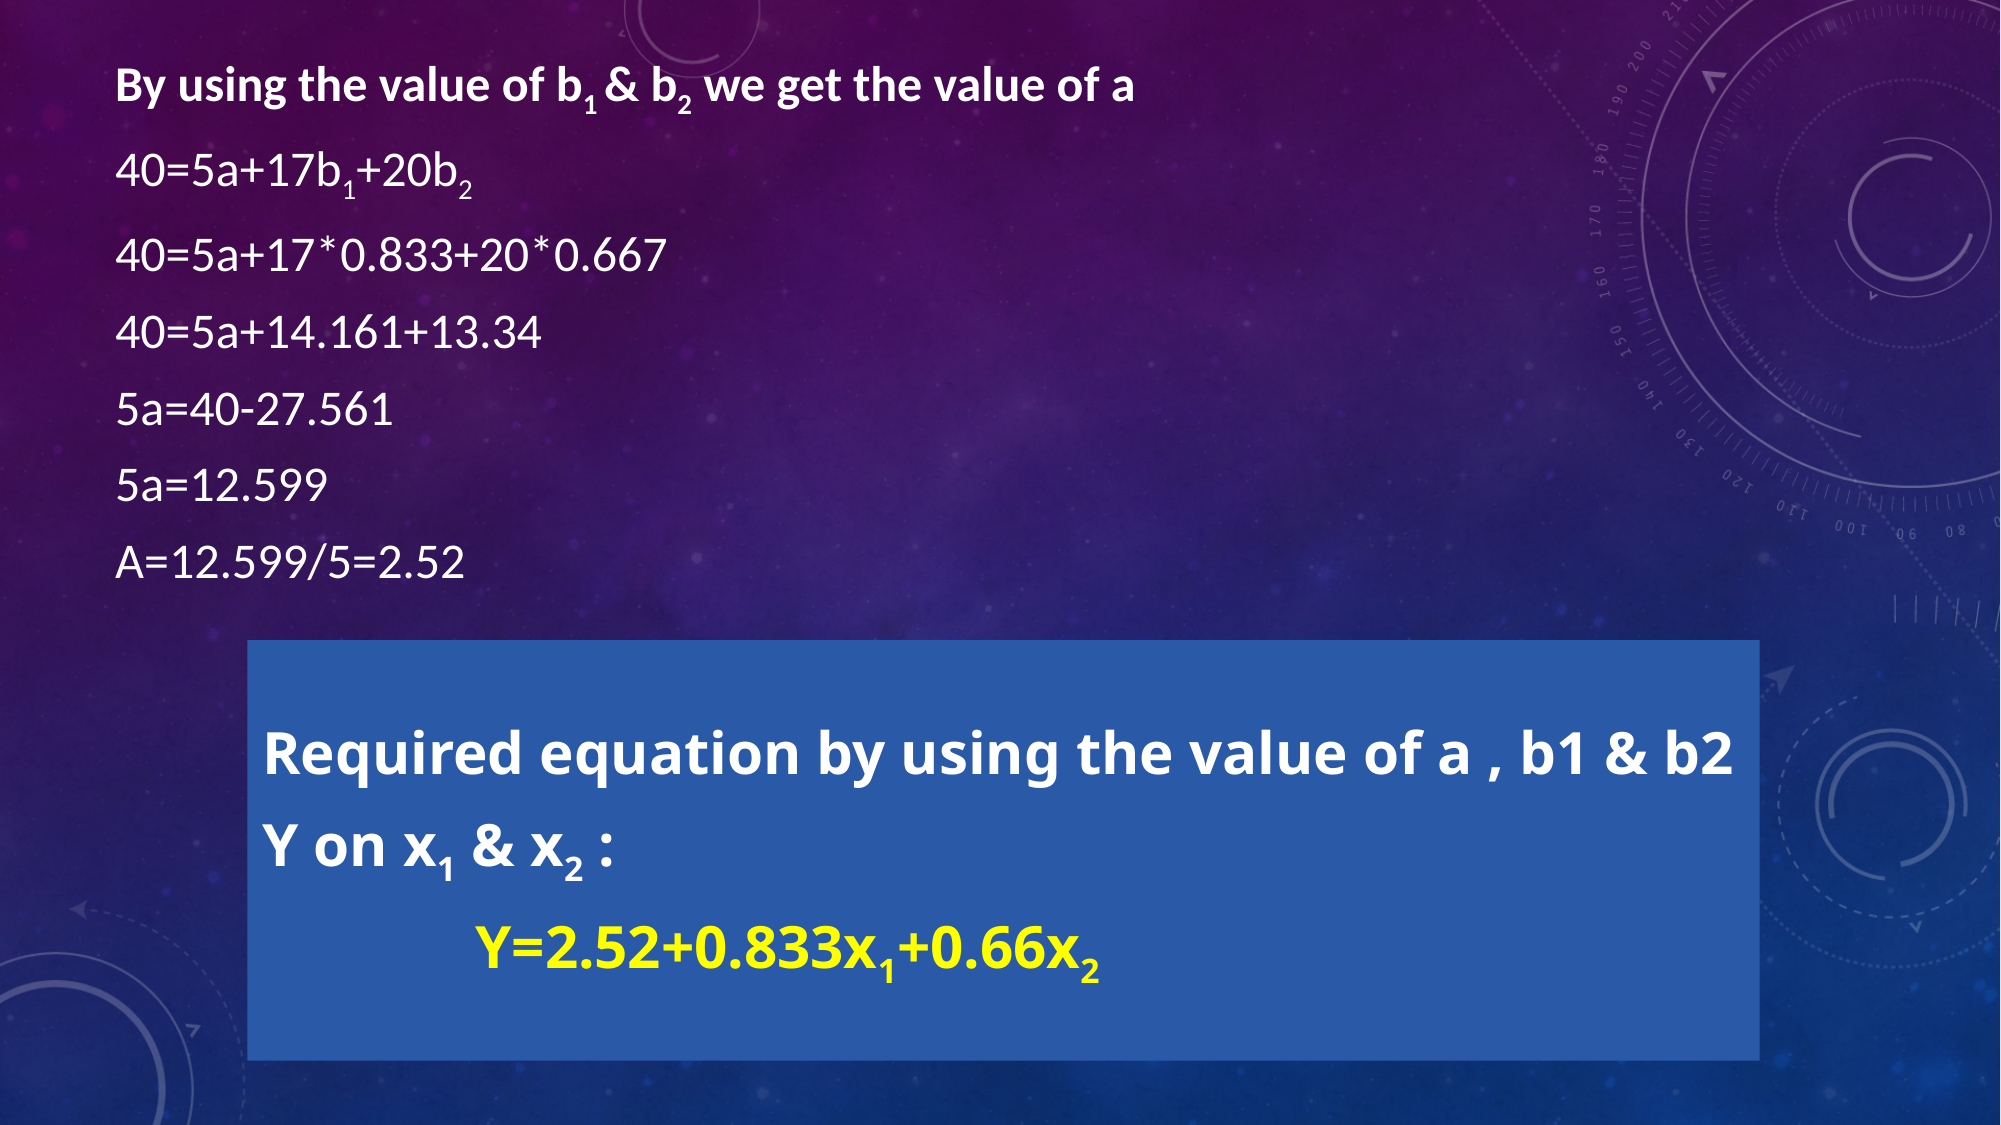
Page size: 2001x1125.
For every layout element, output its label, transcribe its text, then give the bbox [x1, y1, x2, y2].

text_box Required equation by using the value of a , b1 & b2 Y on x1 & x2 : Y=2.52+0.833x1+0.66x2 [246, 639, 1761, 1062]
picture [0, 0, 2001, 1125]
text_box [377, 925, 1211, 1024]
text_box By using the value of b1 & b2 we get the value of a 40=5a+17b1+20b2 40=5a+17*0.833+20*0.667 40=5a+14.161+13.34 5a=40-27.561 5a=12.599 A=12.599/5=2.52 [99, 0, 1235, 642]
